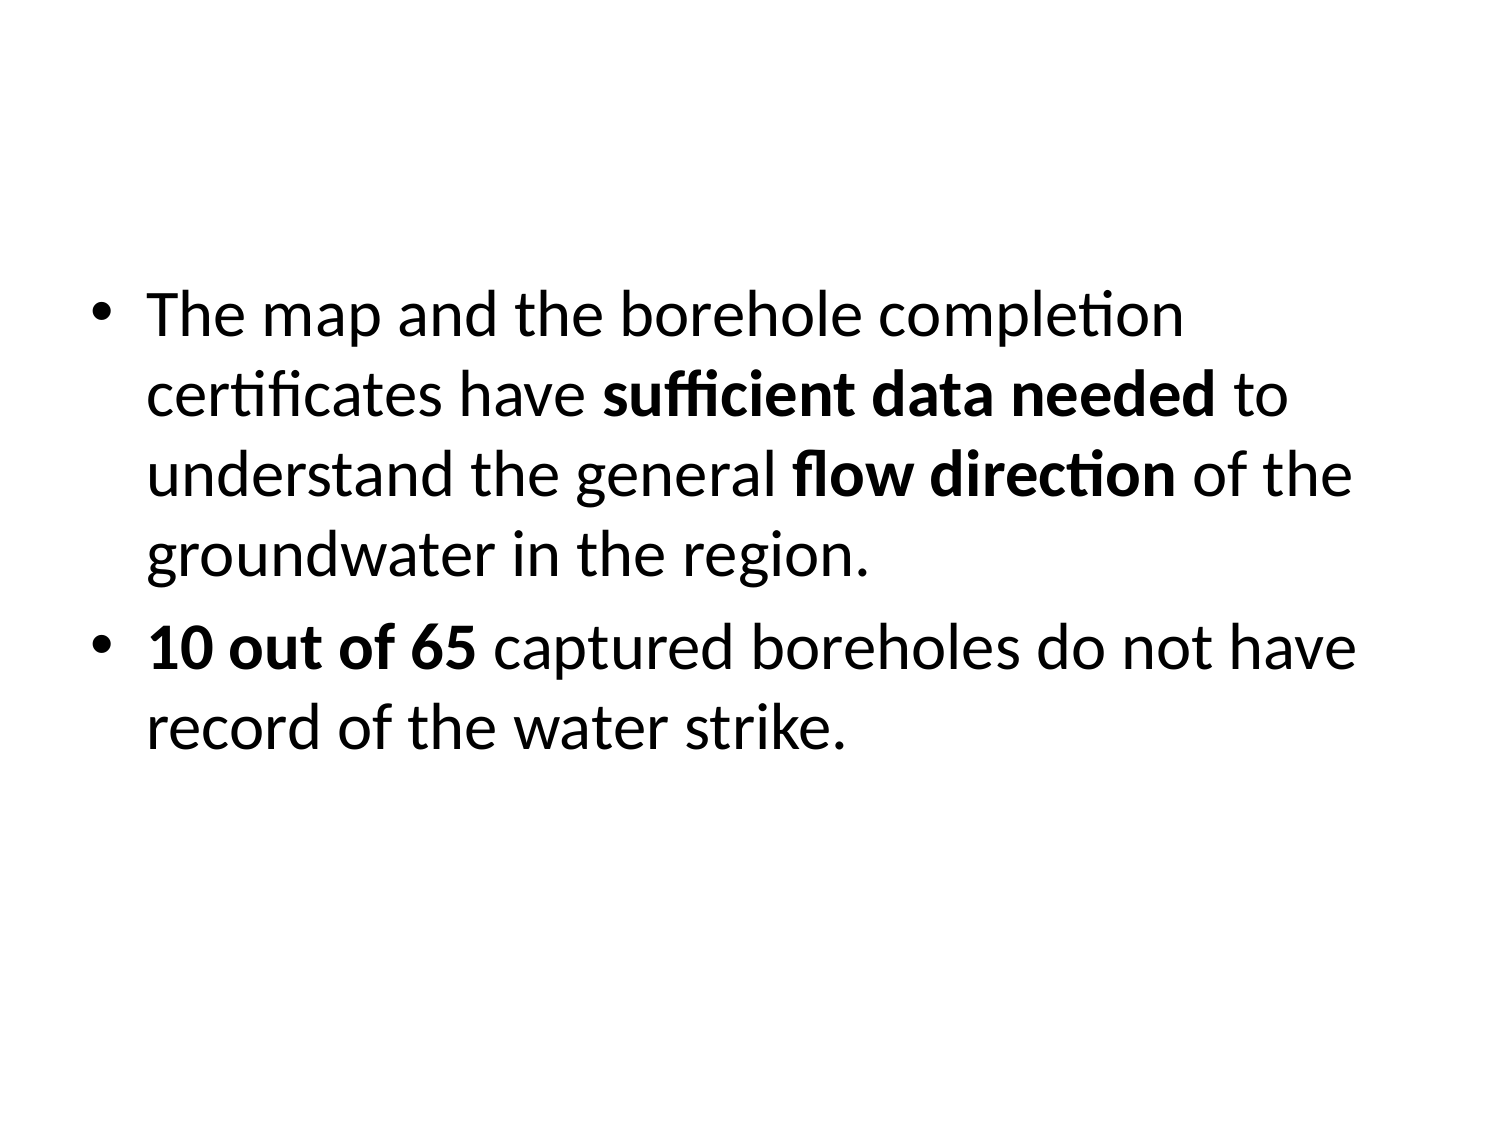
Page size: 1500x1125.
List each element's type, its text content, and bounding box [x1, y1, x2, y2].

list The map and the borehole completion certificates have sufficient data needed to understand the general flow direction of the groundwater in the region. 10 out of 65 captured boreholes do not have record of the water strike. [75, 262, 1425, 1005]
